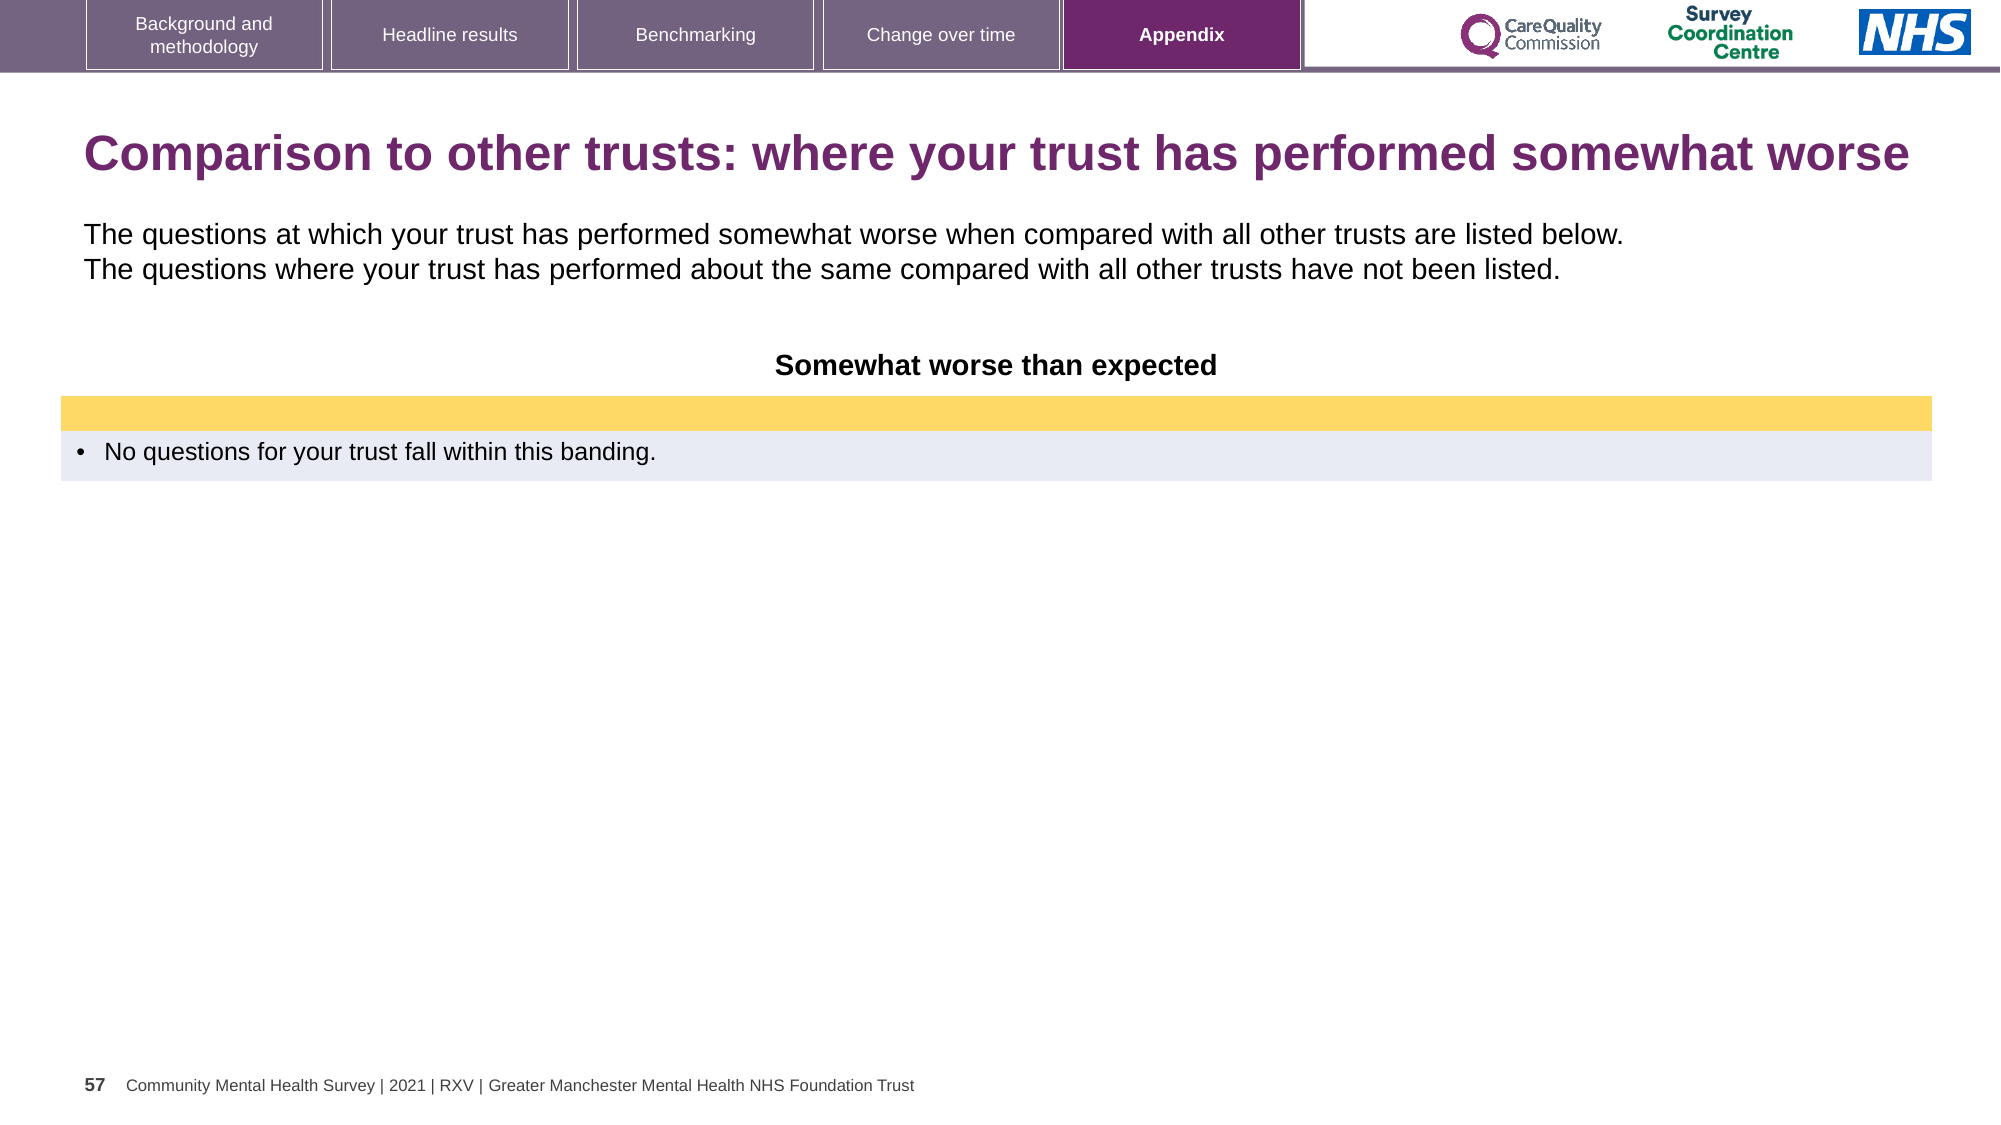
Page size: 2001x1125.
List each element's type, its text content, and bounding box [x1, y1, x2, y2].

text_box The questions at which your trust has performed somewhat worse when compared with all other trusts are listed below. The questions where your trust has performed about the same compared with all other trusts have not been listed. [68, 208, 1896, 293]
picture [1460, 13, 1602, 59]
picture [1666, 3, 1794, 61]
title Comparison to other trusts: where your trust has performed somewhat worse [68, 100, 1942, 209]
table_header Somewhat worse than expected [61, 336, 1932, 396]
table_cell [61, 396, 1932, 431]
text_box 57 [84, 1065, 122, 1125]
picture [1859, 9, 1971, 55]
table_cell No questions for your trust fall within this banding. [61, 431, 1932, 481]
